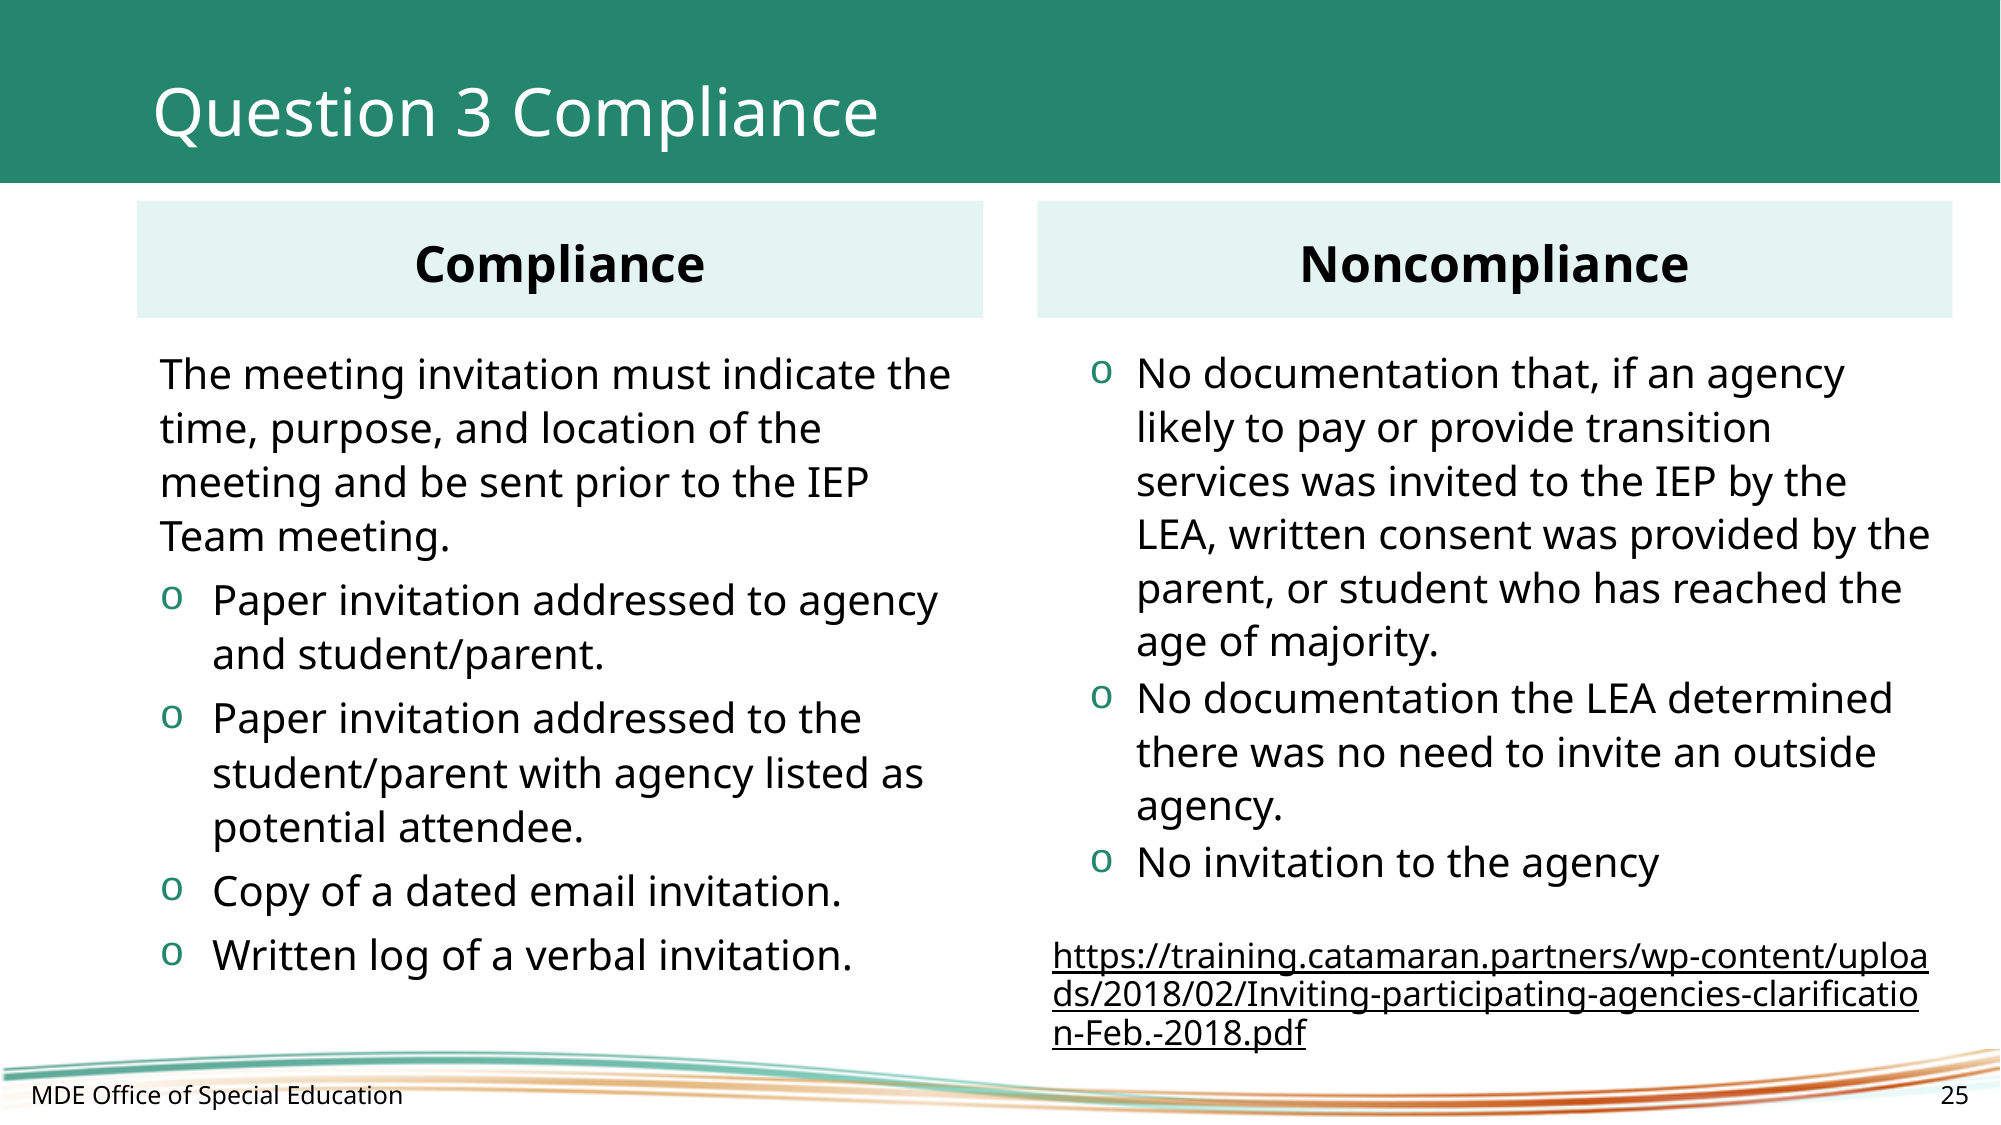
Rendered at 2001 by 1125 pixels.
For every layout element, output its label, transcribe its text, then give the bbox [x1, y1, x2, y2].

list The meeting invitation must indicate the time, purpose, and location of the meeting and be sent prior to the IEP Team meeting. Paper invitation addressed to agency and student/parent. Paper invitation addressed to the student/parent with agency listed as potential attendee. Copy of a dated email invitation. Written log of a verbal invitation. [84, 336, 1000, 1125]
list No documentation that, if an agency likely to pay or provide transition services was invited to the IEP by the LEA, written consent was provided by the parent, or student who has reached the age of majority. No documentation the LEA determined there was no need to invite an outside agency. No invitation to the agency https://training.catamaran.partners/wp-content/uploads/2018/02/Inviting-participating-agencies-clarification-Feb.-2018.pdf [1037, 336, 1953, 1066]
list Noncompliance [1037, 200, 1953, 319]
title Question 3 Compliance [137, 46, 1863, 183]
picture [1953, 1049, 2000, 1125]
list Compliance [137, 200, 984, 319]
slide_number 25 [1534, 1066, 1985, 1125]
picture [1000, 1049, 1534, 1125]
footer MDE Office of Special Education [15, 1065, 691, 1125]
picture [0, 1049, 84, 1125]
